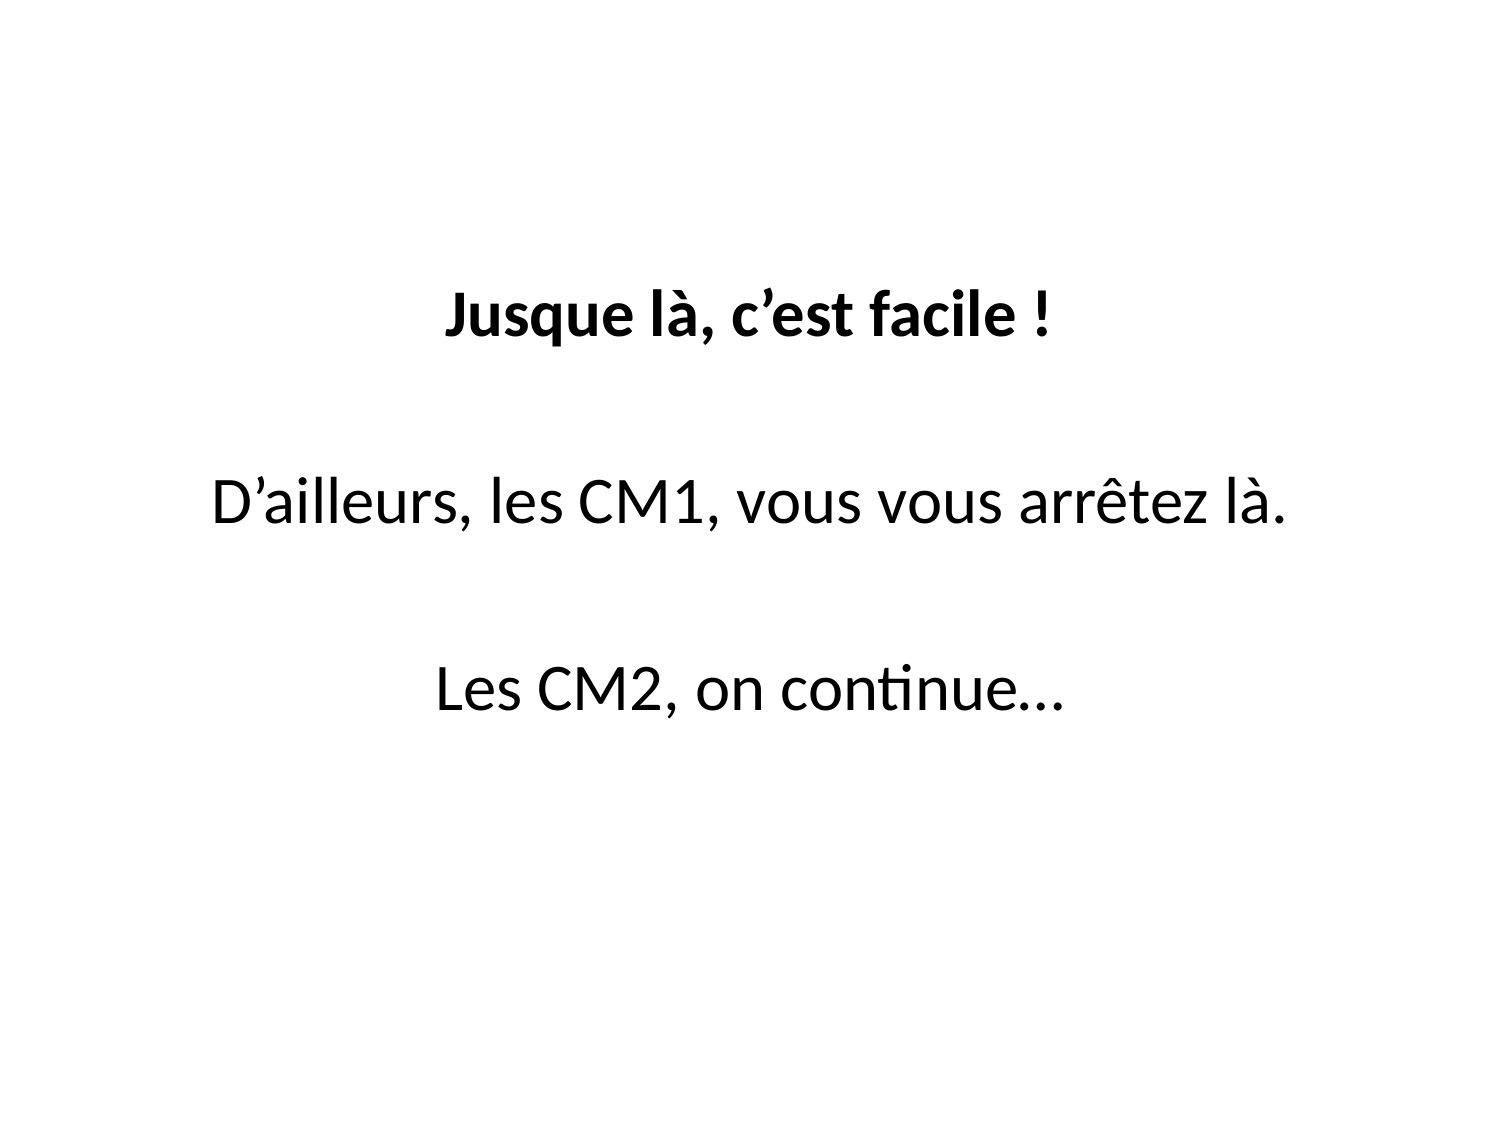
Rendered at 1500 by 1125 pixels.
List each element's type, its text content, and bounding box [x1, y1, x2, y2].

list Jusque là, c’est facile ! D’ailleurs, les CM1, vous vous arrêtez là. Les CM2, on continue… [75, 262, 1425, 1005]
